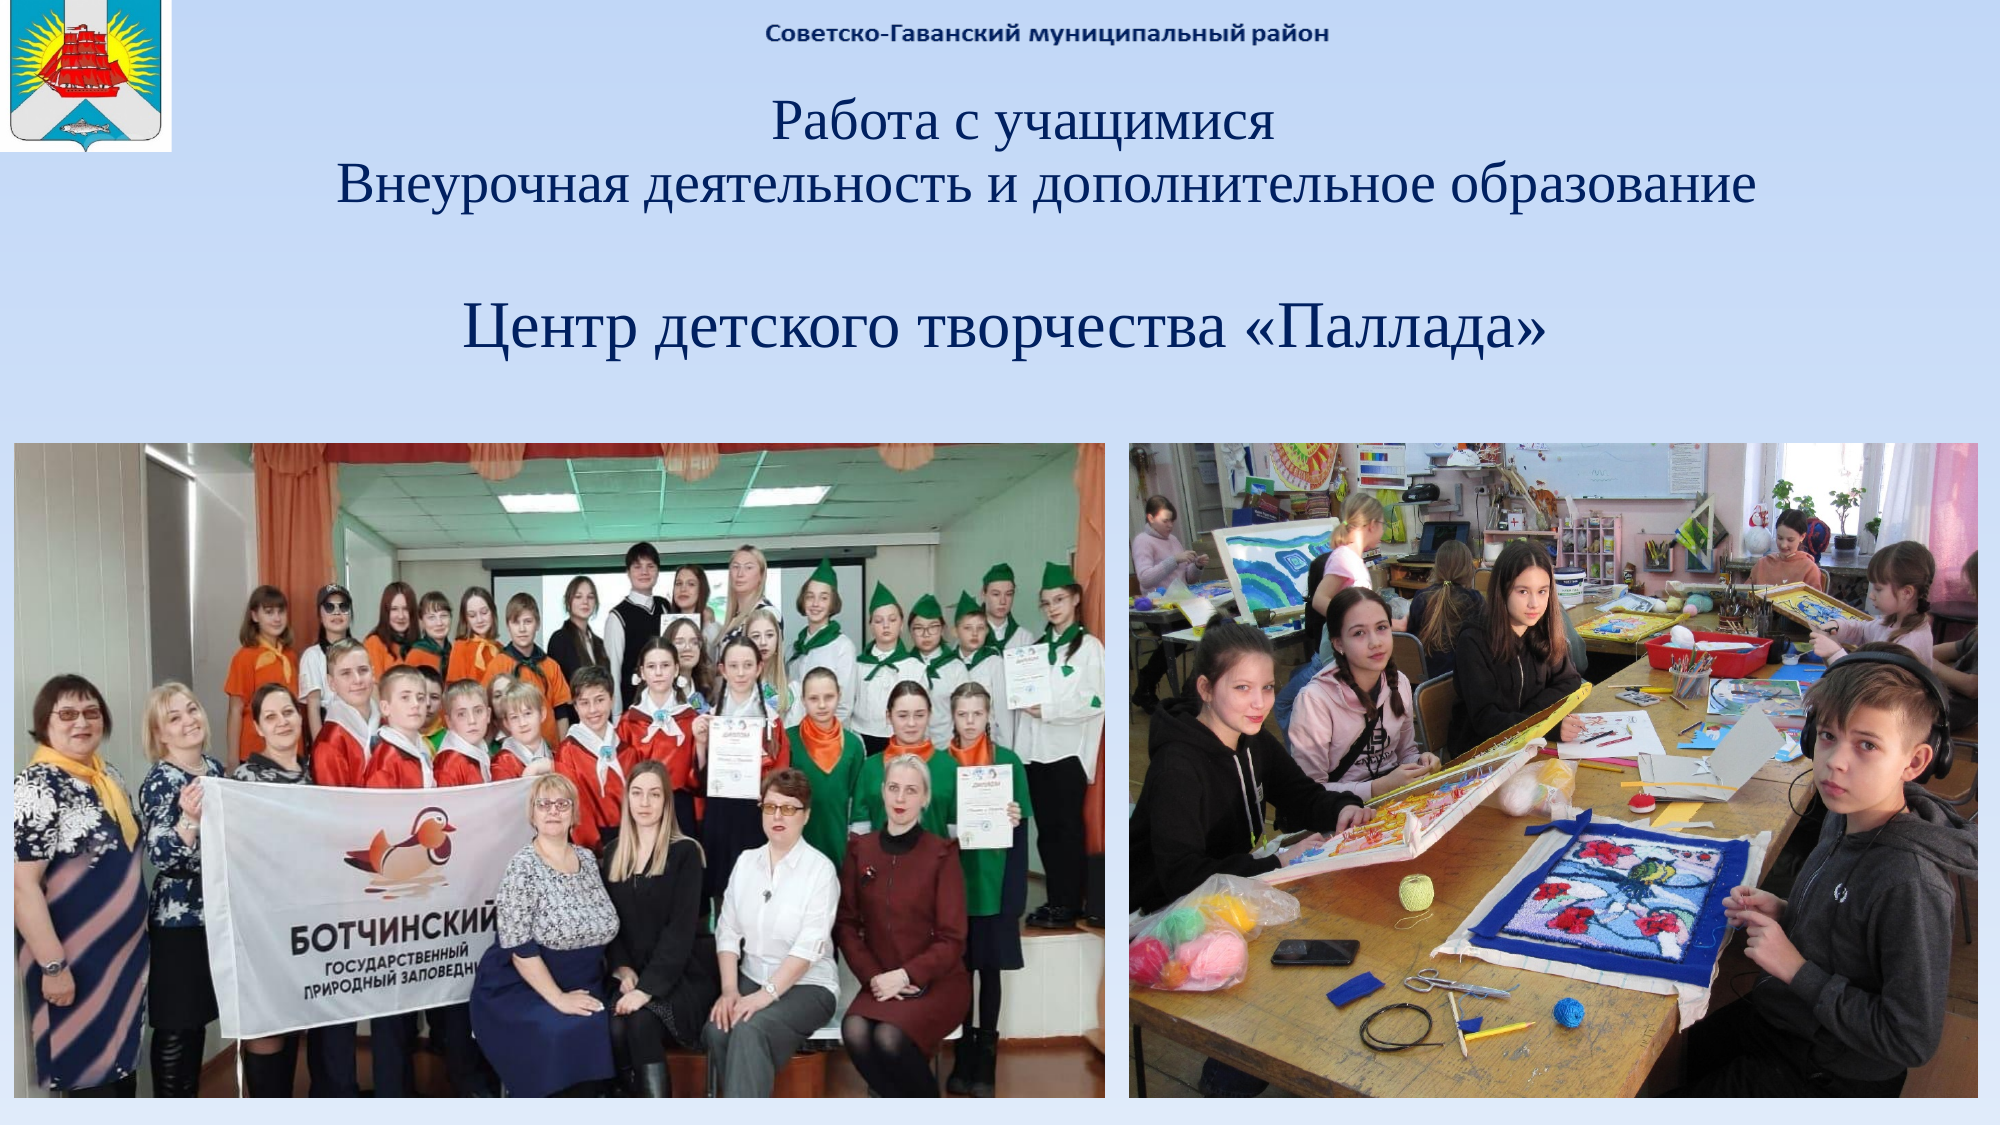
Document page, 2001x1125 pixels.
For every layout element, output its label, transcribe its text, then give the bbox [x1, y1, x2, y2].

picture [0, 0, 172, 152]
picture [297, 2, 1798, 65]
picture [14, 443, 1105, 1098]
text_box Центр детского творчества «Паллада» [447, 273, 2000, 369]
picture [1129, 443, 1978, 1098]
title Работа с учащимися Внеурочная деятельность и дополнительное образование [234, 68, 1960, 235]
